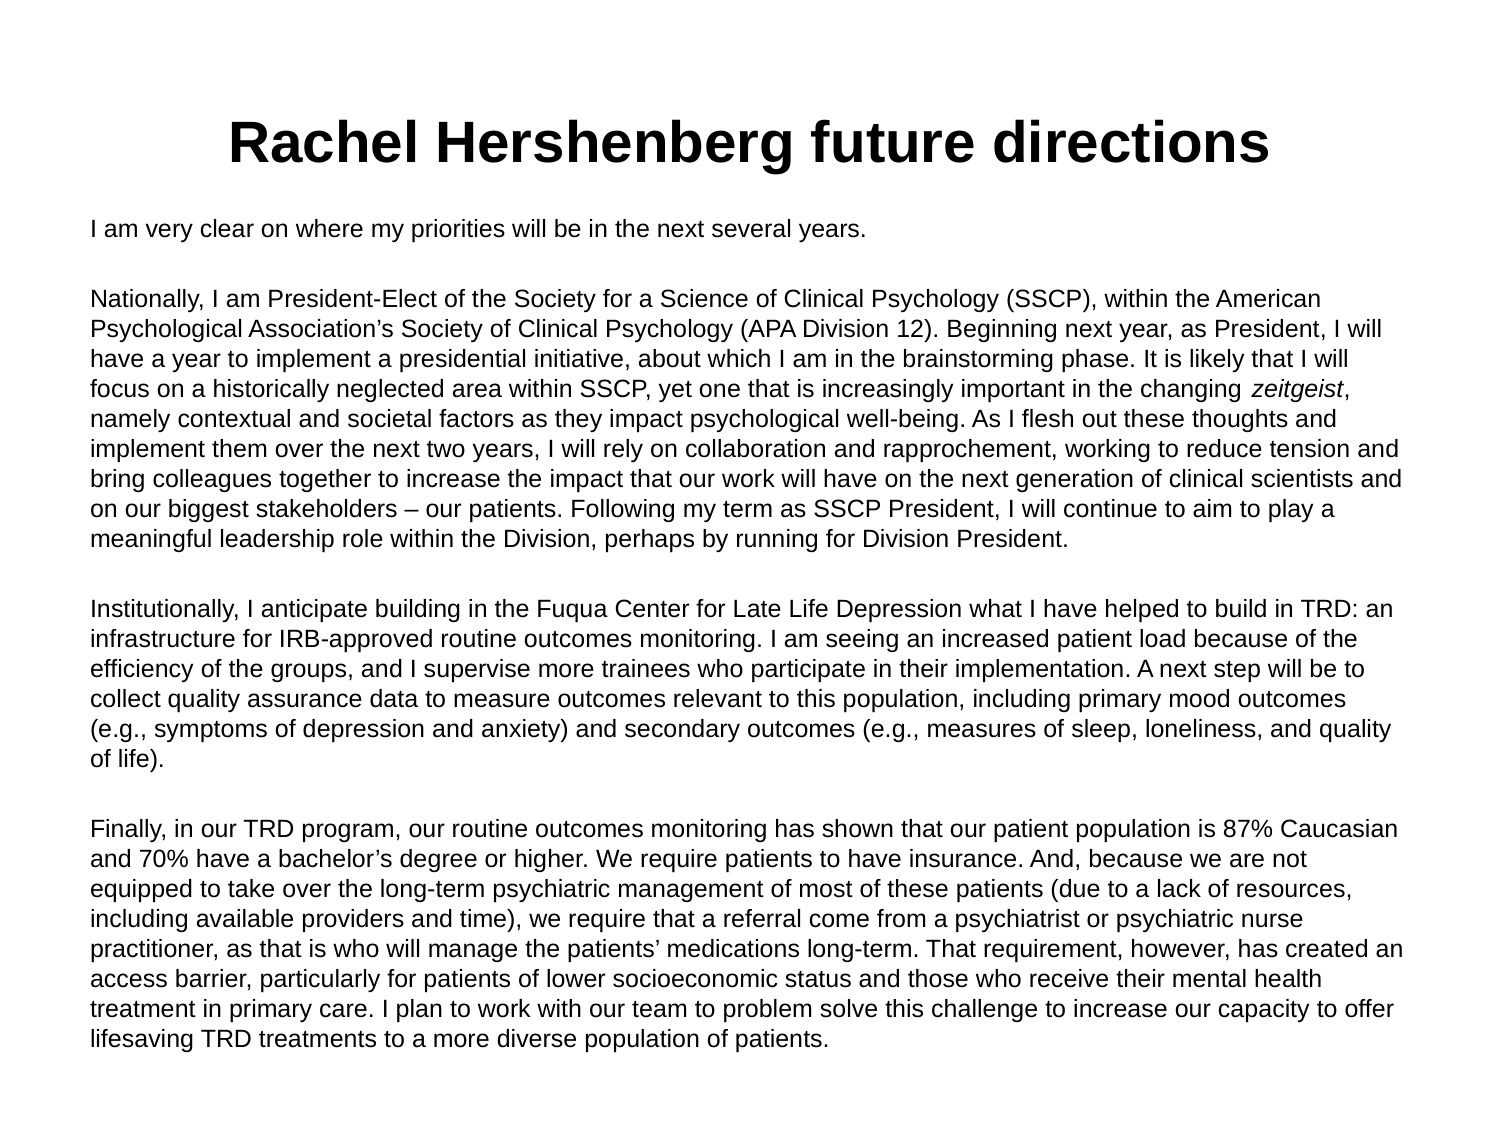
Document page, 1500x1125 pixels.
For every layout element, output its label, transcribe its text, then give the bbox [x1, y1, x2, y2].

list I am very clear on where my priorities will be in the next several years. Nationally, I am President-Elect of the Society for a Science of Clinical Psychology (SSCP), within the American Psychological Association’s Society of Clinical Psychology (APA Division 12). Beginning next year, as President, I will have a year to implement a presidential initiative, about which I am in the brainstorming phase. It is likely that I will focus on a historically neglected area within SSCP, yet one that is increasingly important in the changing zeitgeist, namely contextual and societal factors as they impact psychological well-being. As I flesh out these thoughts and implement them over the next two years, I will rely on collaboration and rapprochement, working to reduce tension and bring colleagues together to increase the impact that our work will have on the next generation of clinical scientists and on our biggest stakeholders – our patients. Following my term as SSCP President, I will continue to aim to play a meaningful leadership role within the Division, perhaps by running for Division President. Institutionally, I anticipate building in the Fuqua Center for Late Life Depression what I have helped to build in TRD: an infrastructure for IRB-approved routine outcomes monitoring. I am seeing an increased patient load because of the efficiency of the groups, and I supervise more trainees who participate in their implementation. A next step will be to collect quality assurance data to measure outcomes relevant to this population, including primary mood outcomes (e.g., symptoms of depression and anxiety) and secondary outcomes (e.g., measures of sleep, loneliness, and quality of life). Finally, in our TRD program, our routine outcomes monitoring has shown that our patient population is 87% Caucasian and 70% have a bachelor’s degree or higher. We require patients to have insurance. And, because we are not equipped to take over the long-term psychiatric management of most of these patients (due to a lack of resources, including available providers and time), we require that a referral come from a psychiatrist or psychiatric nurse practitioner, as that is who will manage the patients’ medications long-term. That requirement, however, has created an access barrier, particularly for patients of lower socioeconomic status and those who receive their mental health treatment in primary care. I plan to work with our team to problem solve this challenge to increase our capacity to offer lifesaving TRD treatments to a more diverse population of patients. [75, 204, 1425, 1092]
title Rachel Hershenberg future directions [75, 45, 1425, 204]
